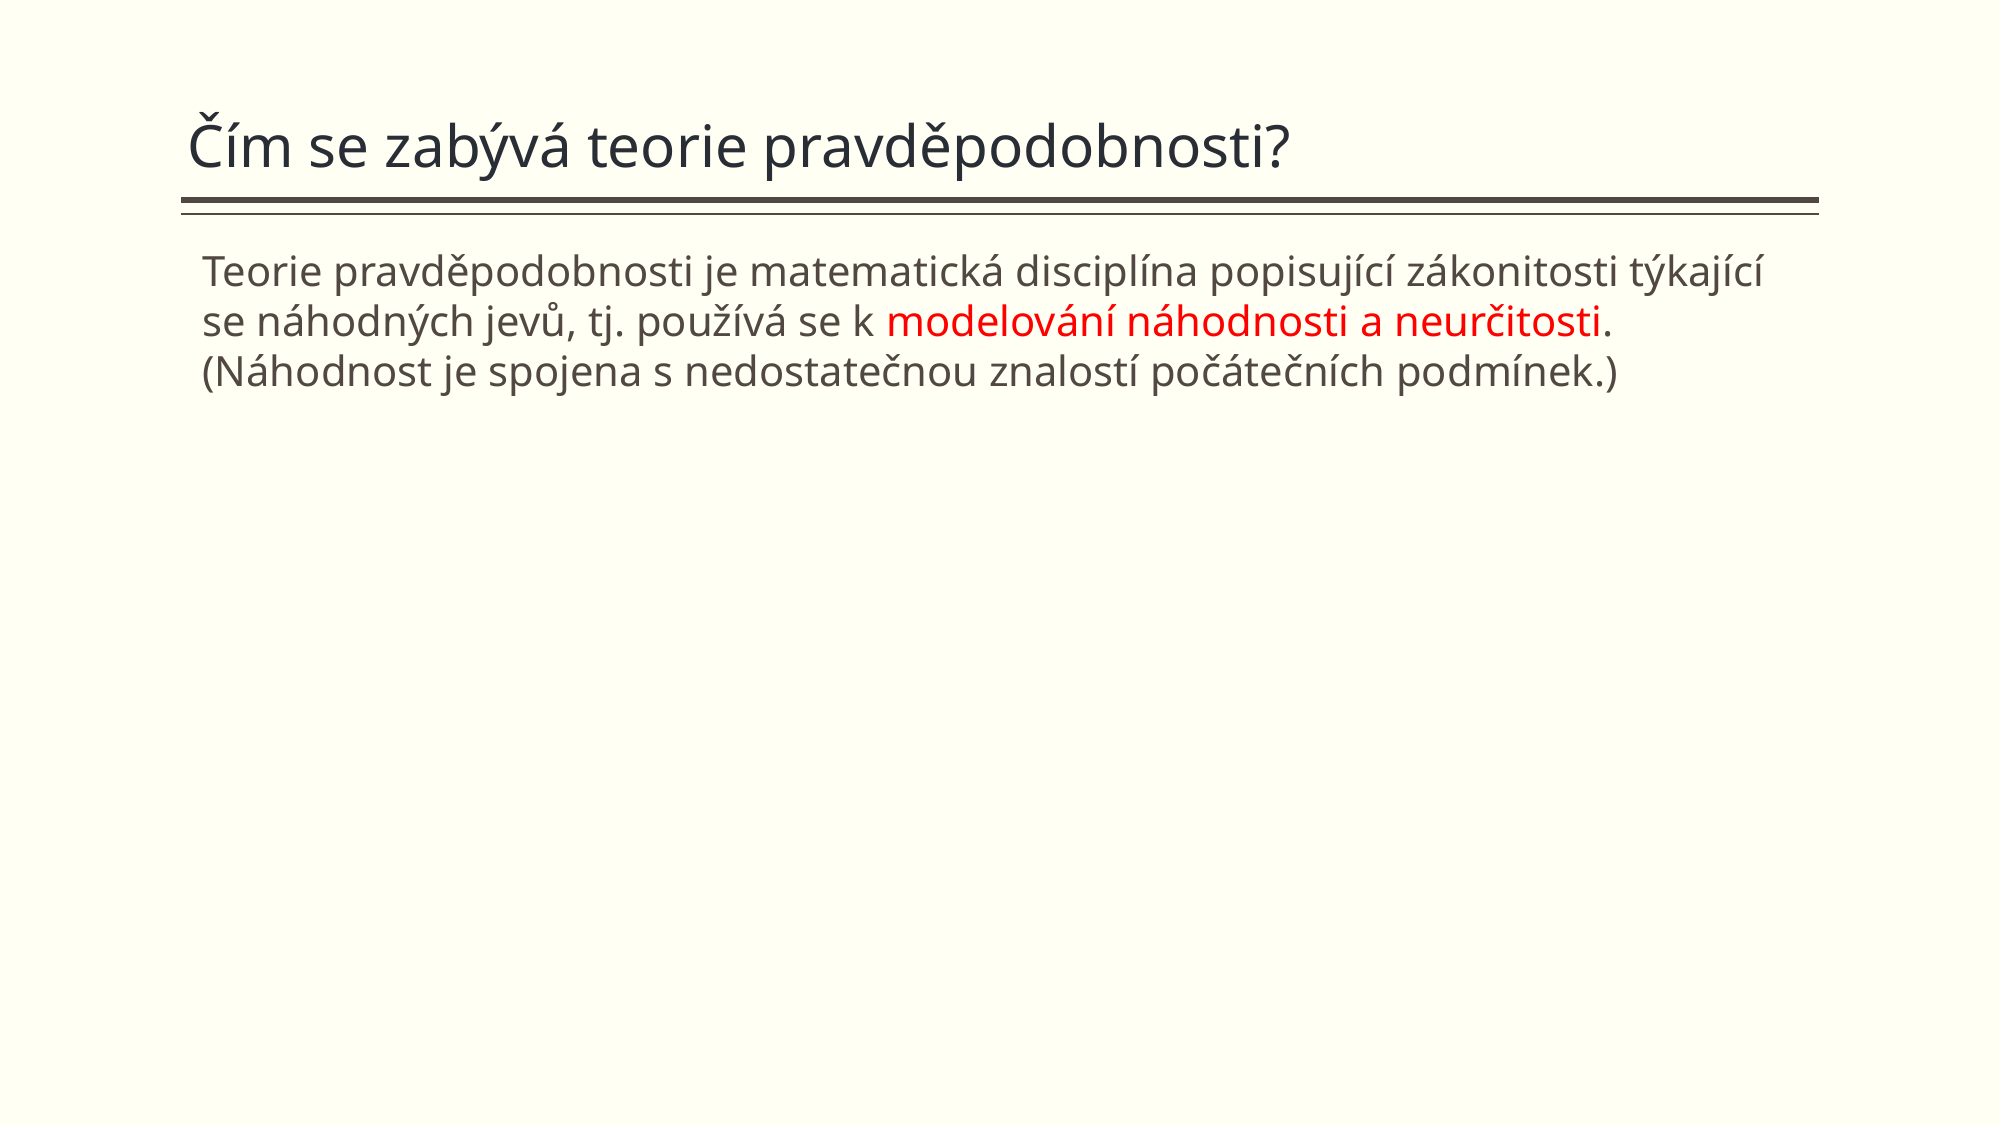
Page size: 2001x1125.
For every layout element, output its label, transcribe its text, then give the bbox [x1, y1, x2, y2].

text_box Teorie pravděpodobnosti je matematická disciplína popisující zákonitosti týkající se náhodných jevů, tj. používá se k modelování náhodnosti a neurčitosti. (Náhodnost je spojena s nedostatečnou znalostí počátečních podmínek.) [187, 237, 1822, 403]
title Čím se zabývá teorie pravděpodobnosti? [187, 0, 1822, 188]
